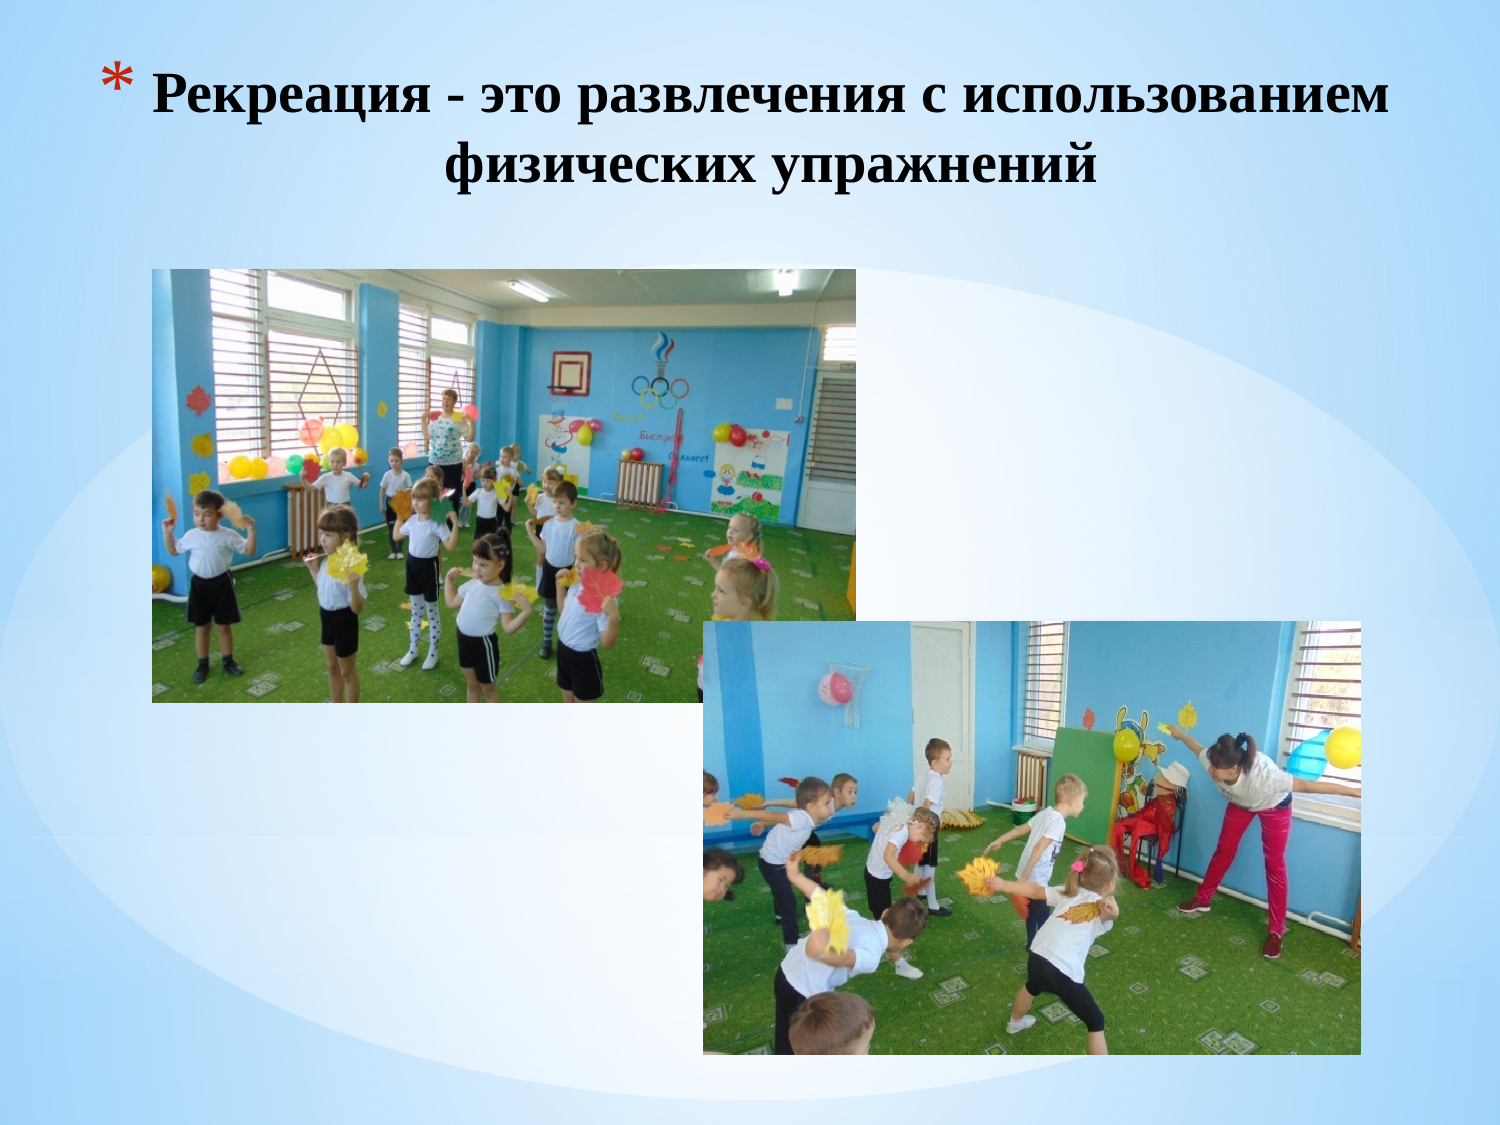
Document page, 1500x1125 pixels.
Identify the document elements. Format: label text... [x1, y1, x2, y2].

picture [702, 620, 1361, 1055]
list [152, 269, 856, 704]
title Рекреация - это развлечения с использованием физических упражнений [70, 46, 1421, 235]
